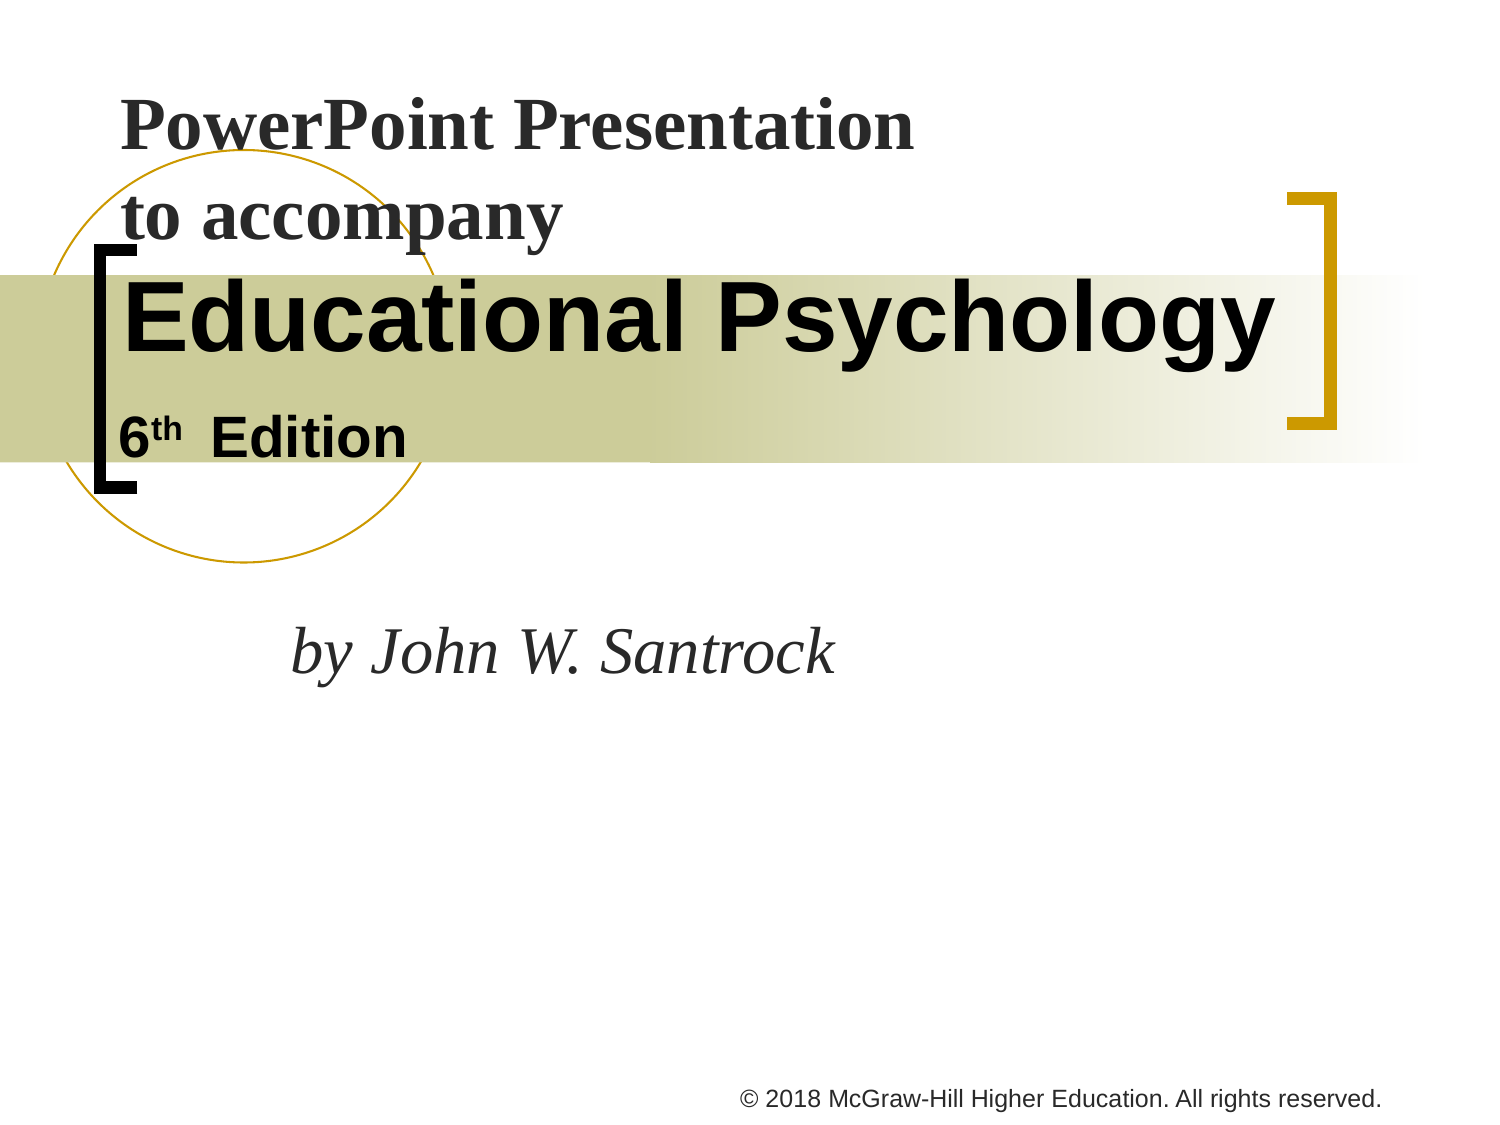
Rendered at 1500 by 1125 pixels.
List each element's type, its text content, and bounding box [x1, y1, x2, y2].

list 6th Edition [103, 363, 485, 485]
list © 2018 McGraw-Hill Higher Education. All rights reserved. [725, 1075, 1410, 1113]
list by John W. Santrock [275, 599, 889, 713]
title PowerPoint Presentation to accompany [104, 74, 948, 255]
list Educational Psychology [107, 243, 1315, 375]
